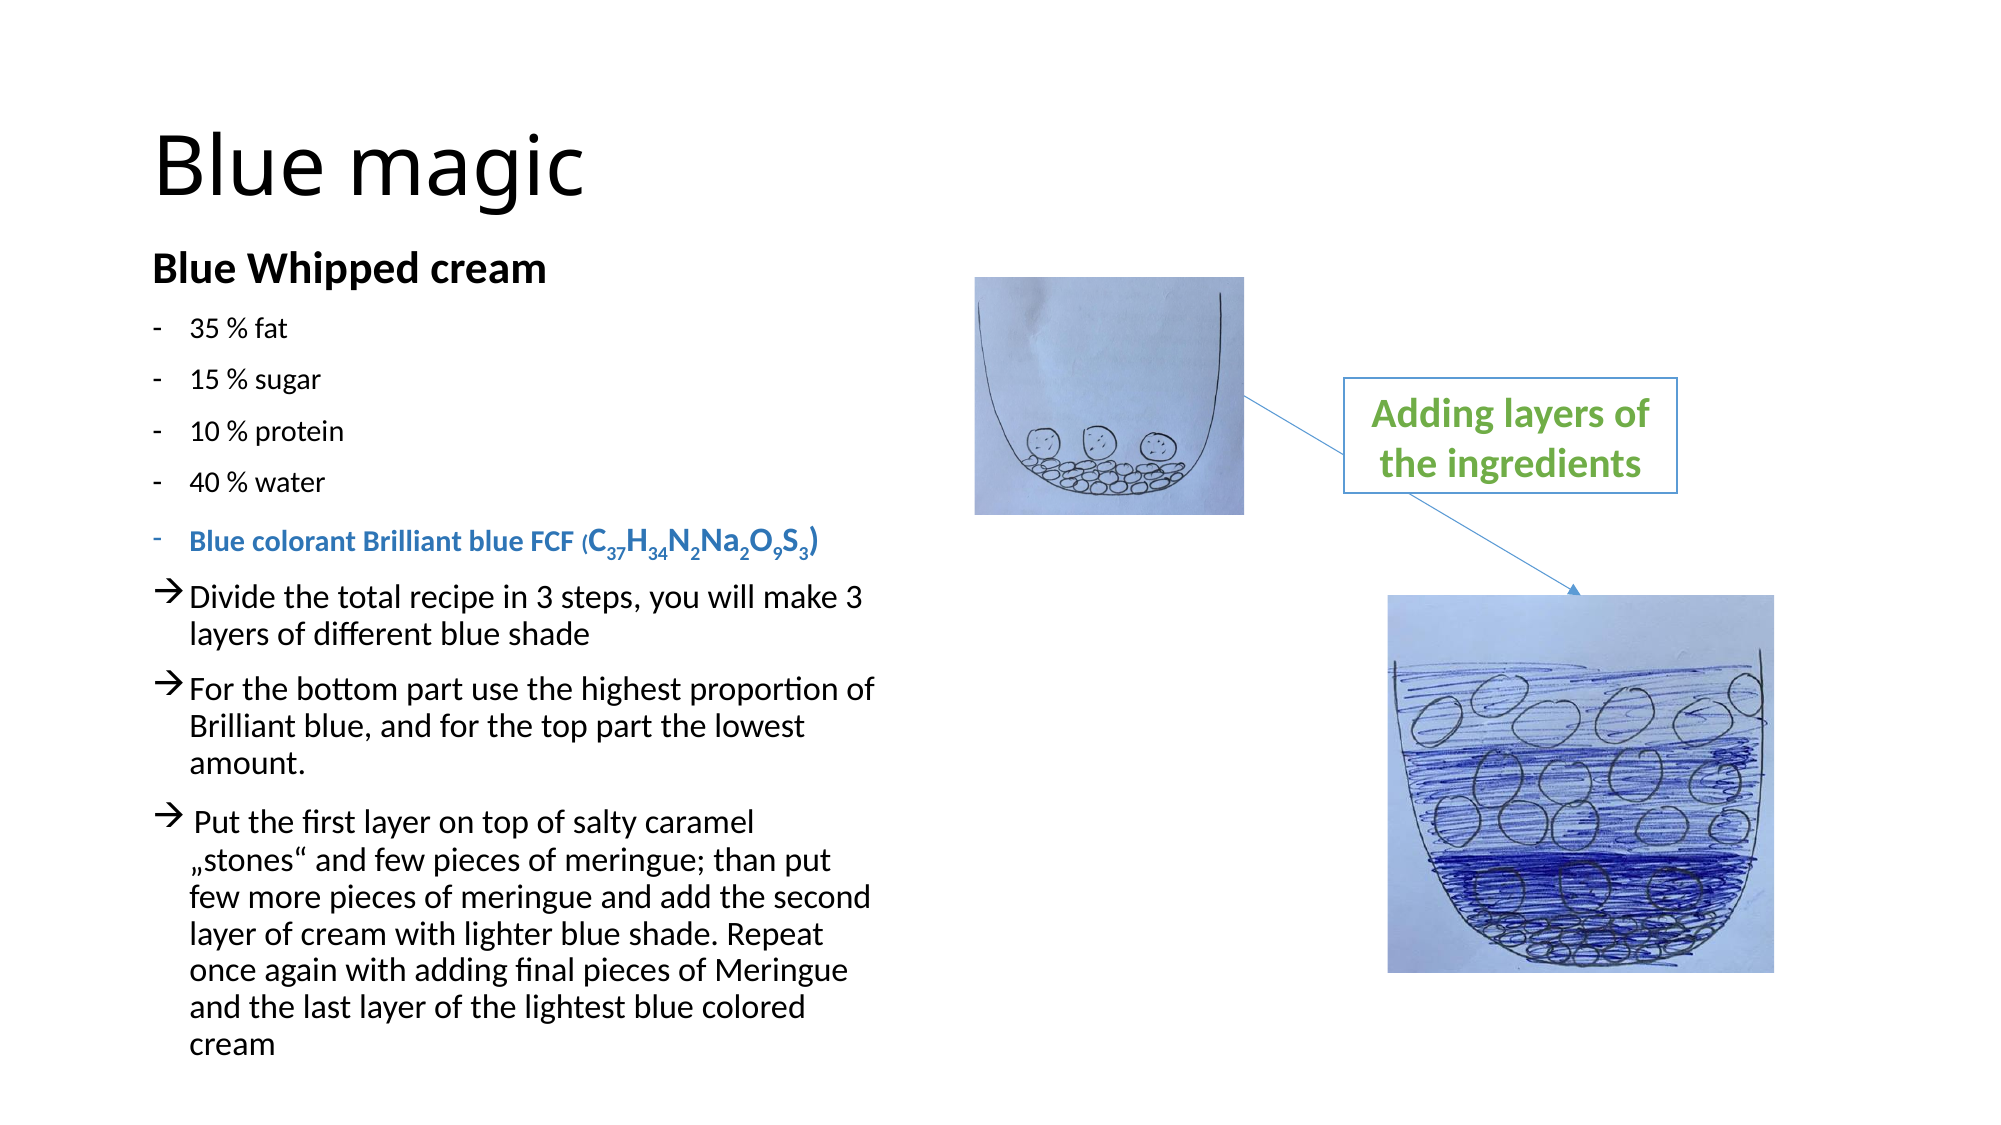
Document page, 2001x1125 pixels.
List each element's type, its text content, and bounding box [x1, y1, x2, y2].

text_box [1244, 395, 1581, 596]
text_box Adding layers of the ingredients [1343, 377, 1678, 494]
picture [974, 260, 1245, 531]
title Blue magic [137, 59, 1863, 278]
text_box Blue Whipped cream 35 % fat 15 % sugar 10 % protein 40 % water Blue colorant Brilliant blue FCF (C37H34N2Na2O9S3) Divide the total recipe in 3 steps, you will make 3 layers of different blue shade For the bottom part use the highest proportion of Brilliant blue, and for the top part the lowest amount. Put the first layer on top of salty caramel „stones“ and few pieces of meringue; than put few more pieces of meringue and add the second layer of cream with lighter blue shade. Repeat once again with adding final pieces of Meringue and the last layer of the lightest blue colored cream [137, 236, 896, 1076]
picture [1387, 595, 1775, 973]
